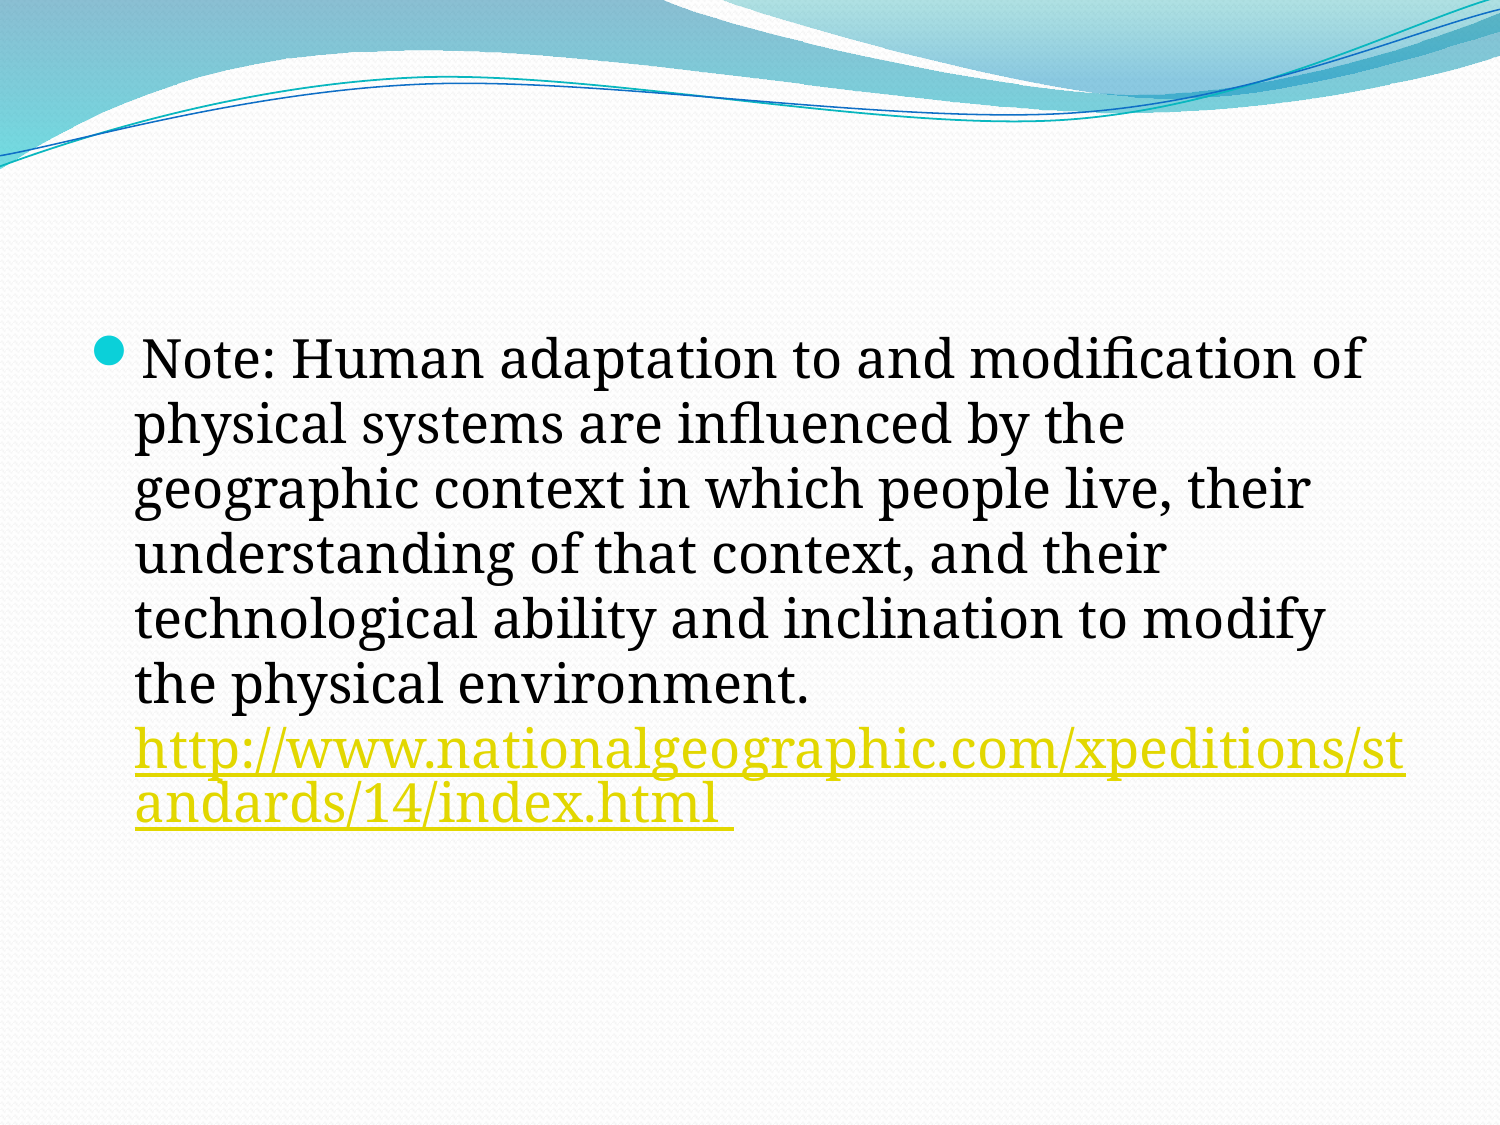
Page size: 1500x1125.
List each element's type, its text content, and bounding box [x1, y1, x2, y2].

list Note: Human adaptation to and modification of physical systems are influenced by the geographic context in which people live, their understanding of that context, and their technological ability and inclination to modify the physical environment. http://www.nationalgeographic.com/xpeditions/standards/14/index.html [75, 317, 1425, 1038]
